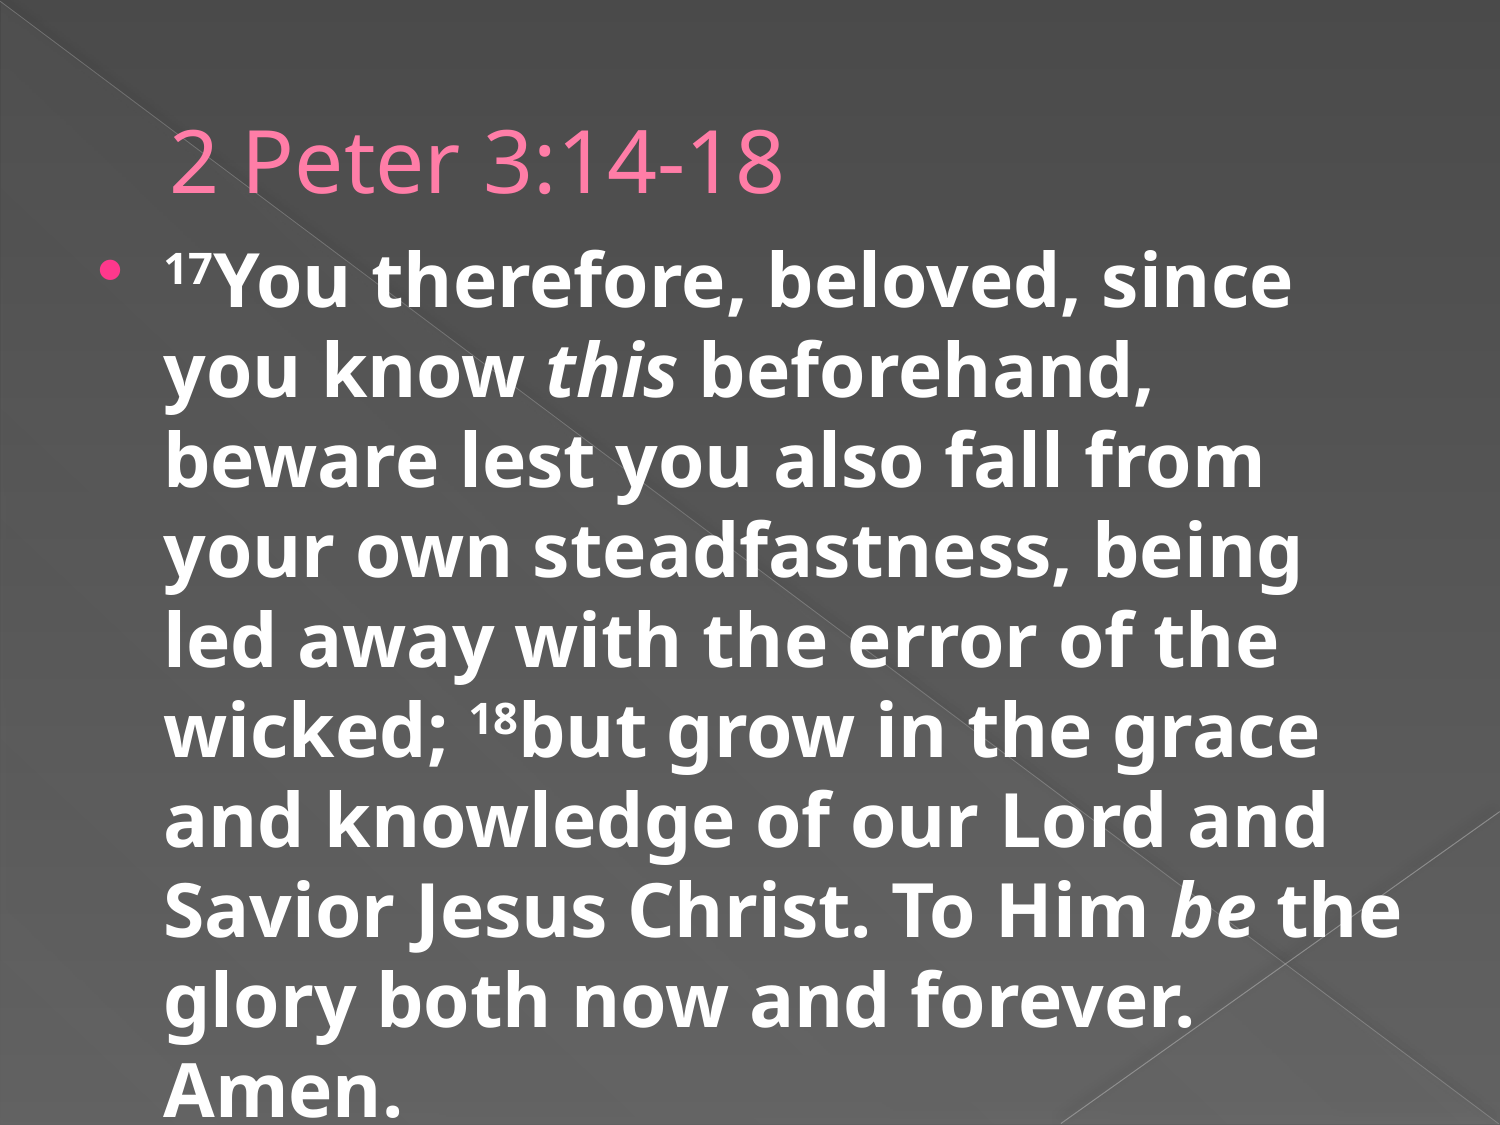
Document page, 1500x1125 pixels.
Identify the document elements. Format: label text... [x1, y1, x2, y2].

list 17﻿You therefore, beloved, since you know this beforehand, beware lest you also fall from your own steadfastness, being led away with the error of the wicked; 18﻿but grow in the grace and knowledge of our Lord and Savior Jesus Christ. To Him be the glory both now and forever. Amen. [75, 224, 1425, 1059]
title 2 Peter 3:14-18 [75, 43, 1425, 224]
